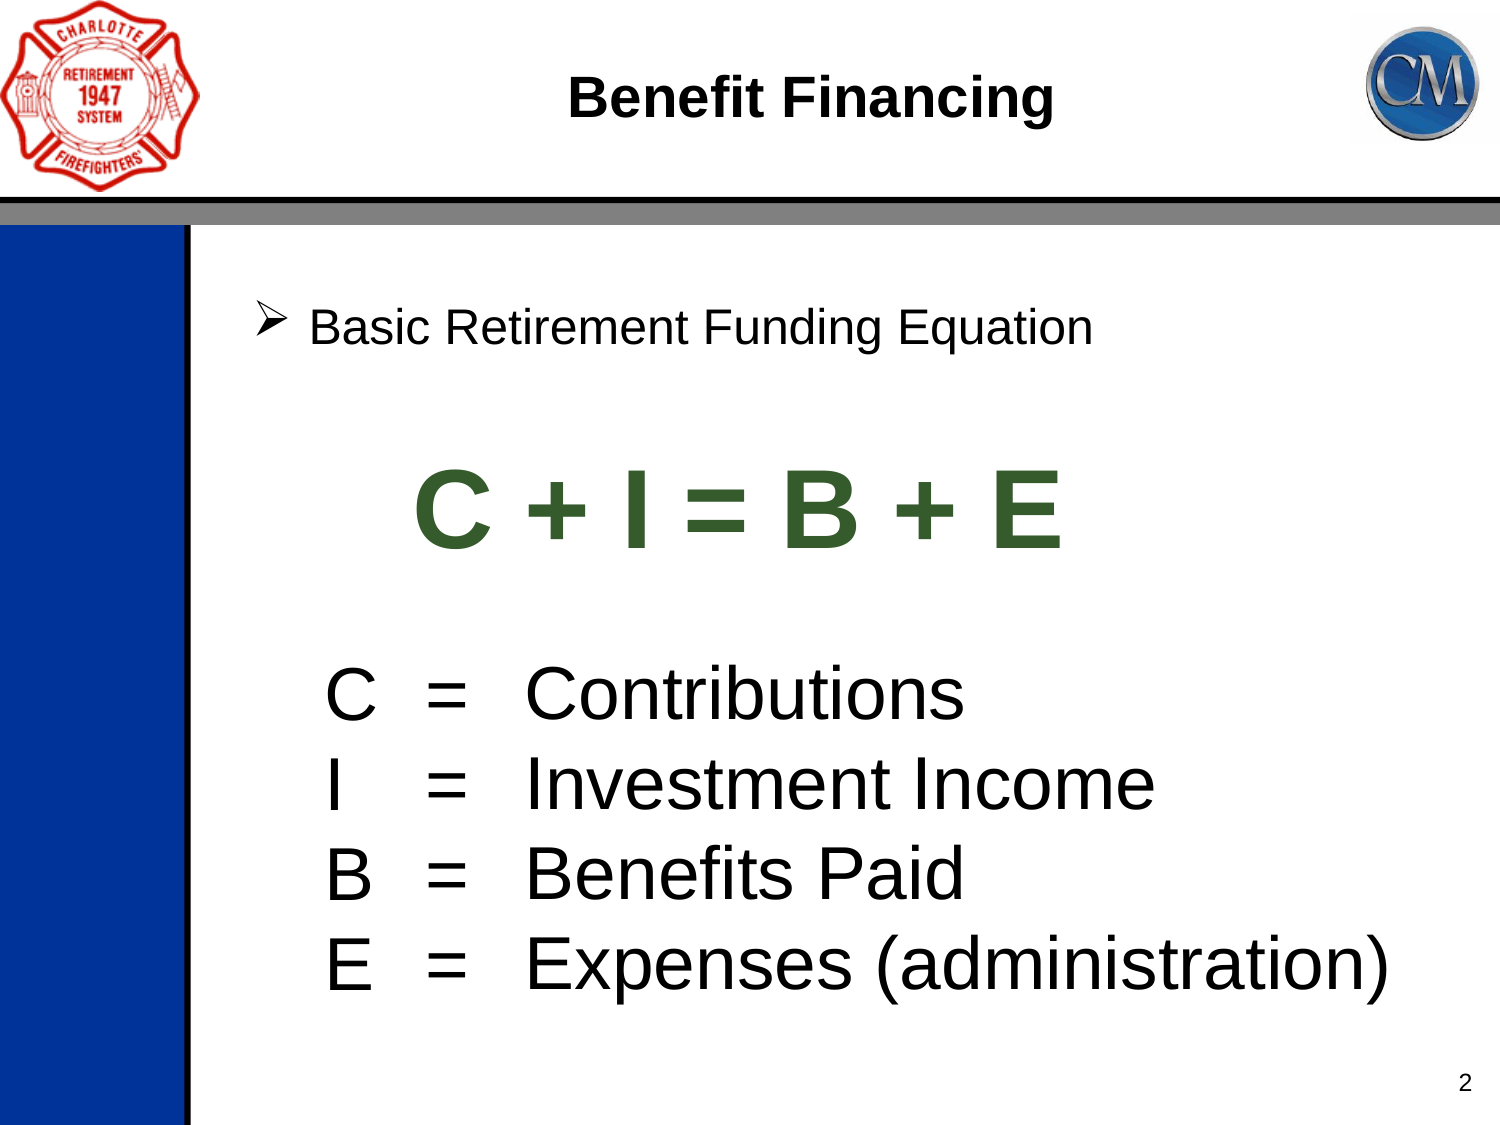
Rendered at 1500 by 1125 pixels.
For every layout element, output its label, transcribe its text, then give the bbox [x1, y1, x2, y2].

title Benefit Financing [287, 0, 1338, 188]
picture [1350, 13, 1500, 145]
slide_number 2 [1424, 1059, 1488, 1125]
text_box Basic Retirement Funding Equation [237, 287, 1450, 1030]
picture [0, 0, 200, 192]
